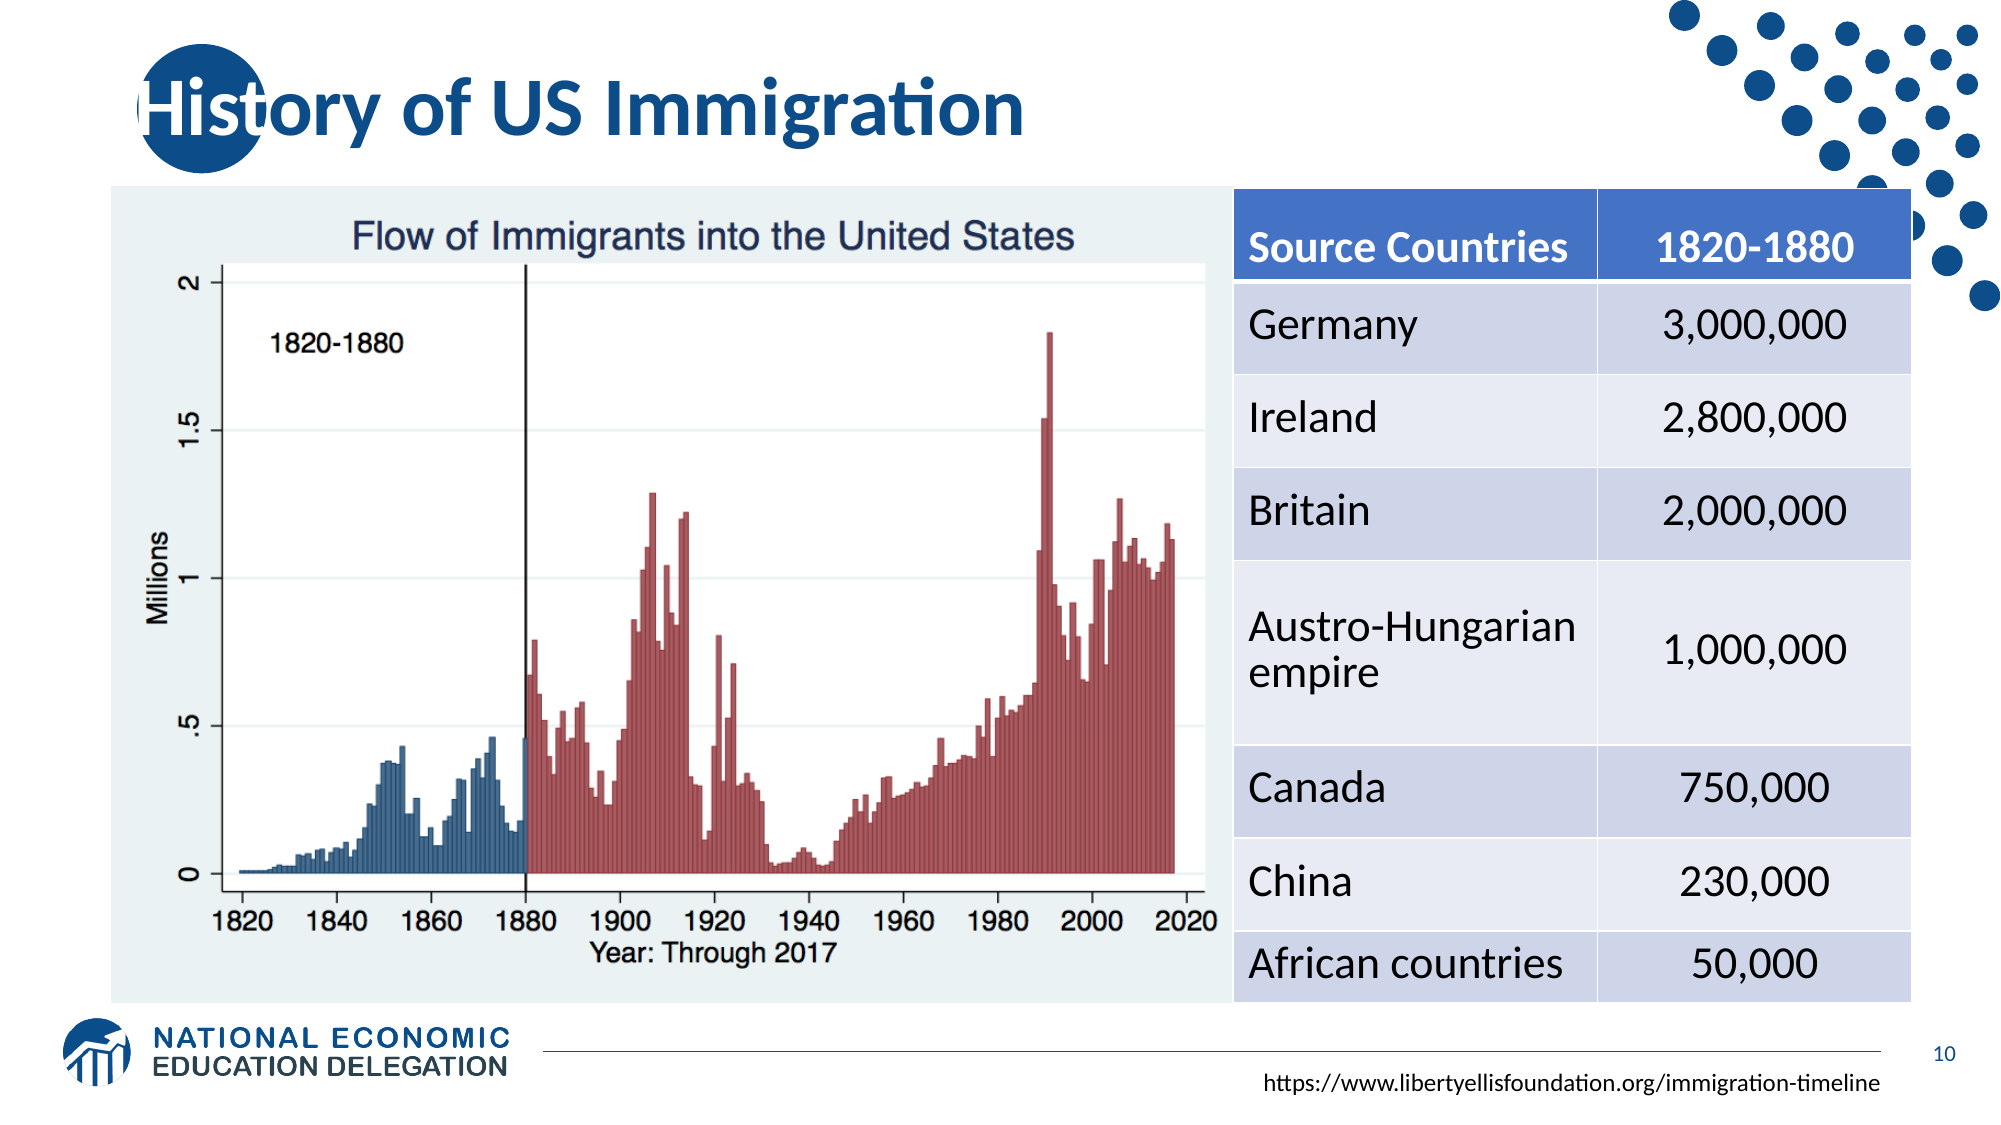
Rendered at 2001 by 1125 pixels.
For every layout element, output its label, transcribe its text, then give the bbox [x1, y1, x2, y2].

table_cell 50,000 [1598, 932, 1911, 1002]
table_cell 750,000 [1598, 746, 1911, 837]
table_cell 2,800,000 [1598, 375, 1911, 467]
table_cell 2,000,000 [1598, 468, 1911, 560]
table_cell Britain [1234, 468, 1597, 560]
table_cell 1,000,000 [1598, 561, 1911, 744]
text_box https://www.libertyellisfoundation.org/immigration-timeline [1248, 1059, 1897, 1104]
title History of US Immigration [119, 0, 1845, 188]
table_cell 230,000 [1598, 839, 1911, 930]
table_cell Germany [1234, 284, 1597, 374]
table_cell Canada [1234, 746, 1597, 837]
table_header Source Countries [1234, 189, 1597, 279]
picture [111, 186, 1234, 1004]
table_cell Ireland [1234, 375, 1597, 467]
table_header 1820-1880 [1598, 189, 1911, 279]
table_cell Austro-Hungarian empire [1234, 561, 1597, 744]
picture [55, 1013, 520, 1091]
table_cell China [1234, 839, 1597, 930]
slide_number 10 [1521, 1022, 1972, 1082]
table_cell African countries [1234, 932, 1597, 1002]
table_cell 3,000,000 [1598, 284, 1911, 374]
